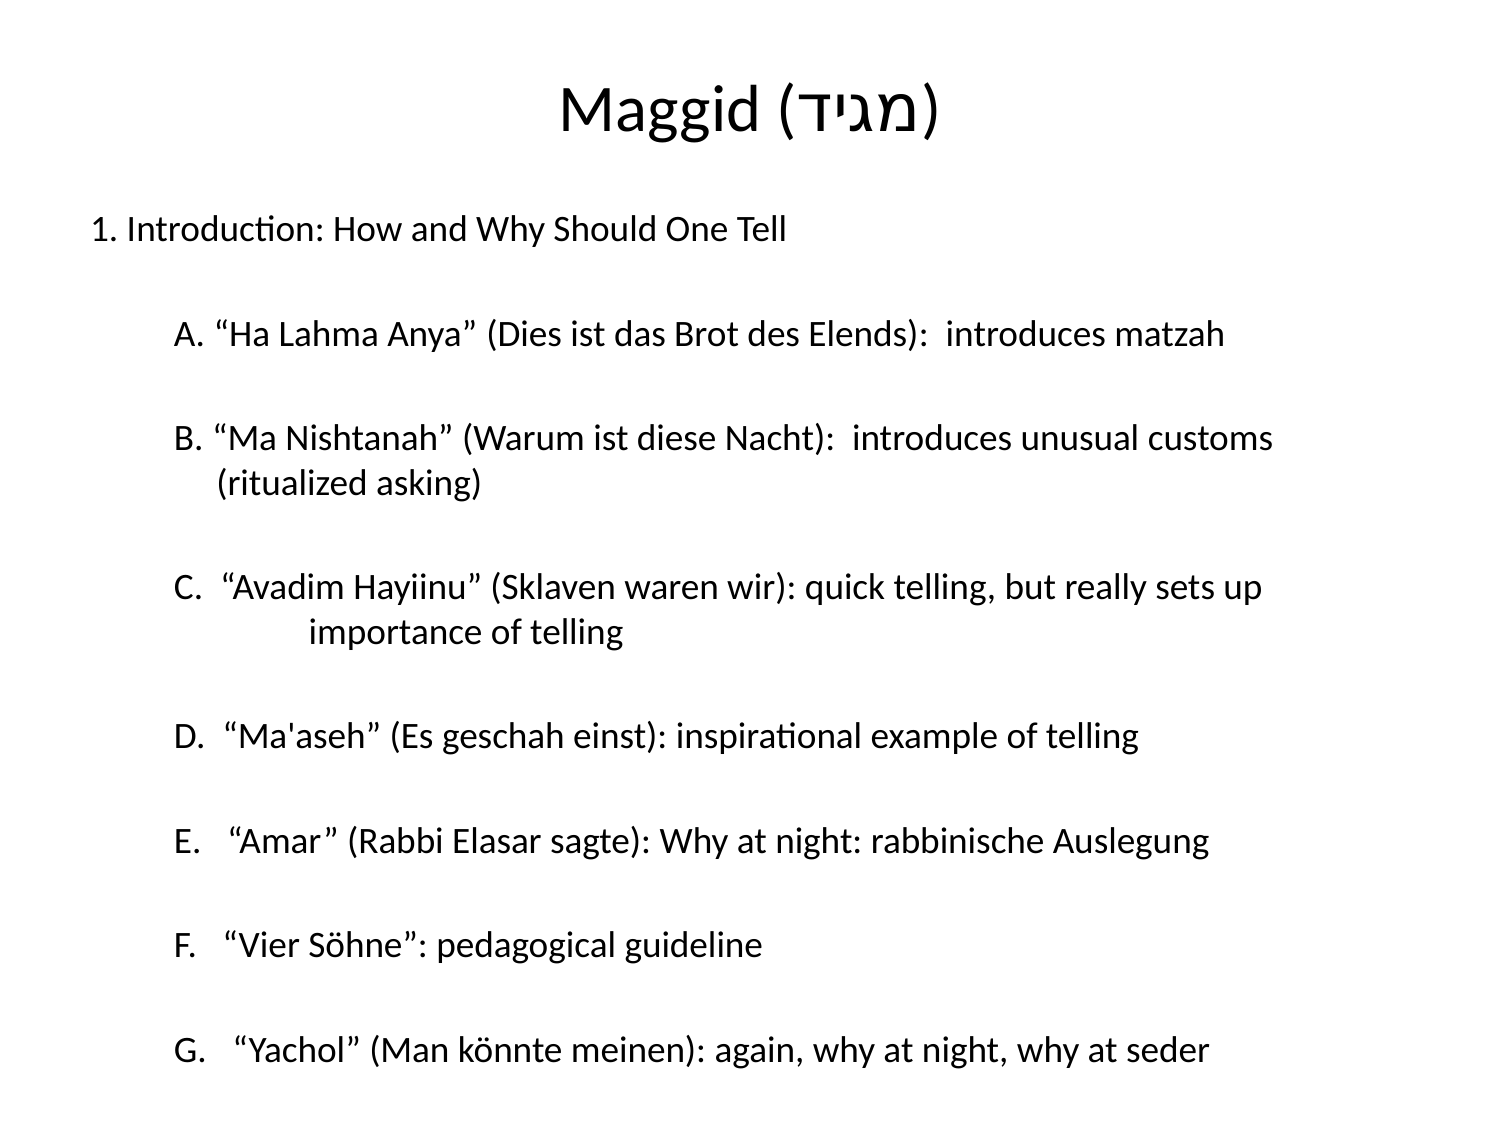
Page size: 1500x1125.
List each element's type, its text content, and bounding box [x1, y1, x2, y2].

title Maggid (מגיד) [75, 45, 1425, 165]
list 1. Introduction: How and Why Should One Tell A. “Ha Lahma Anya” (Dies ist das Brot des Elends): introduces matzah B. “Ma Nishtanah” (Warum ist diese Nacht): introduces unusual customs (ritualized asking) C. “Avadim Hayiinu” (Sklaven waren wir): quick telling, but really sets up importance of telling D. “Ma'aseh” (Es geschah einst): inspirational example of telling E. “Amar” (Rabbi Elasar sagte): Why at night: rabbinische Auslegung F. “Vier Söhne”: pedagogical guideline G. “Yachol” (Man könnte meinen): again, why at night, why at seder [75, 196, 1425, 1079]
